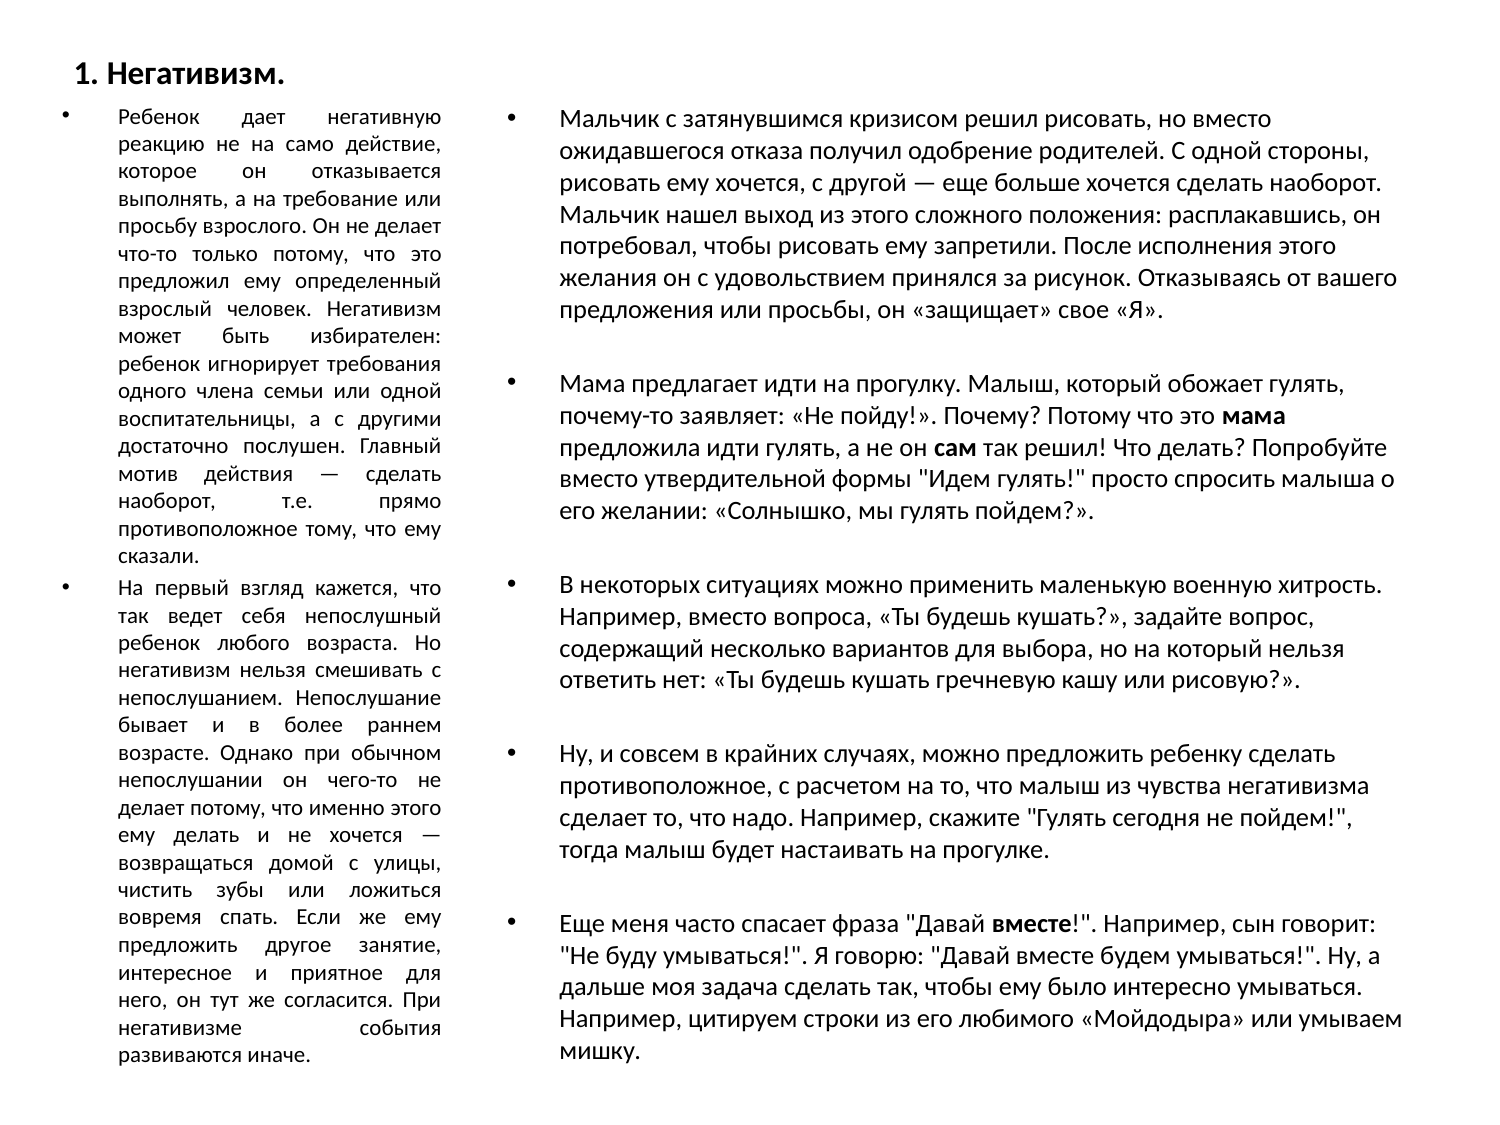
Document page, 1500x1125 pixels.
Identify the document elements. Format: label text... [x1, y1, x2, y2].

title 1. Негативизм. [58, 46, 868, 96]
list Ребенок дает негативную реакцию не на само действие, которое он отказывается выполнять, а на требование или просьбу взрослого. Он не делает что-то только потому, что это предложил ему определенный взрослый человек. Негативизм может быть избирателен: ребенок игнорирует требования одного члена семьи или одной воспитательницы, а с другими достаточно послушен. Главный мотив действия — сделать наоборот, т.е. прямо противоположное тому, что ему сказали. На первый взгляд кажется, что так ведет себя непослушный ребенок любого возраста. Но негативизм нельзя смешивать с непослушанием. Непослушание бывает и в более раннем возрасте. Однако при обычном непослушании он чего-то не делает потому, что именно этого ему делать и не хочется — возвращаться домой с улицы, чистить зубы или ложиться вовремя спать. Если же ему предложить другое занятие, интересное и приятное для него, он тут же согласится. При негативизме события развиваются иначе. [46, 93, 457, 1125]
list Мальчик с затянувшимся кризисом решил рисовать, но вместо ожидавшегося отказа получил одобрение родителей. С одной стороны, рисовать ему хочется, с другой — еще больше хочется сделать наоборот. Мальчик нашел выход из этого сложного положения: расплакавшись, он потребовал, чтобы рисовать ему запретили. После исполнения этого желания он с удовольствием принялся за рисунок. Отказываясь от вашего предложения или просьбы, он «защищает» свое «Я». Мама предлагает идти на прогулку. Малыш, который обожает гулять, почему-то заявляет: «Не пойду!». Почему? Потому что это мама предложила идти гулять, а не он сам так решил! Что делать? Попробуйте вместо утвердительной формы "Идем гулять!" просто спросить малыша о его желании: «Солнышко, мы гулять пойдем?». В некоторых ситуациях можно применить маленькую военную хитрость. Например, вместо вопроса, «Ты будешь кушать?», задайте вопрос, содержащий несколько вариантов для выбора, но на который нельзя ответить нет: «Ты будешь кушать гречневую кашу или рисовую?». Ну, и совсем в крайних случаях, можно предложить ребенку сделать противоположное, с расчетом на то, что малыш из чувства негативизма сделает то, что надо. Например, скажите "Гулять сегодня не пойдем!", тогда малыш будет настаивать на прогулке. Еще меня часто спасает фраза "Давай вместе!". Например, сын говорит: "Не буду умываться!". Я говорю: "Давай вместе будем умываться!". Ну, а дальше моя задача сделать так, чтобы ему было интересно умываться. Например, цитируем строки из его любимого «Мойдодыра» или умываем мишку. [492, 93, 1430, 1079]
